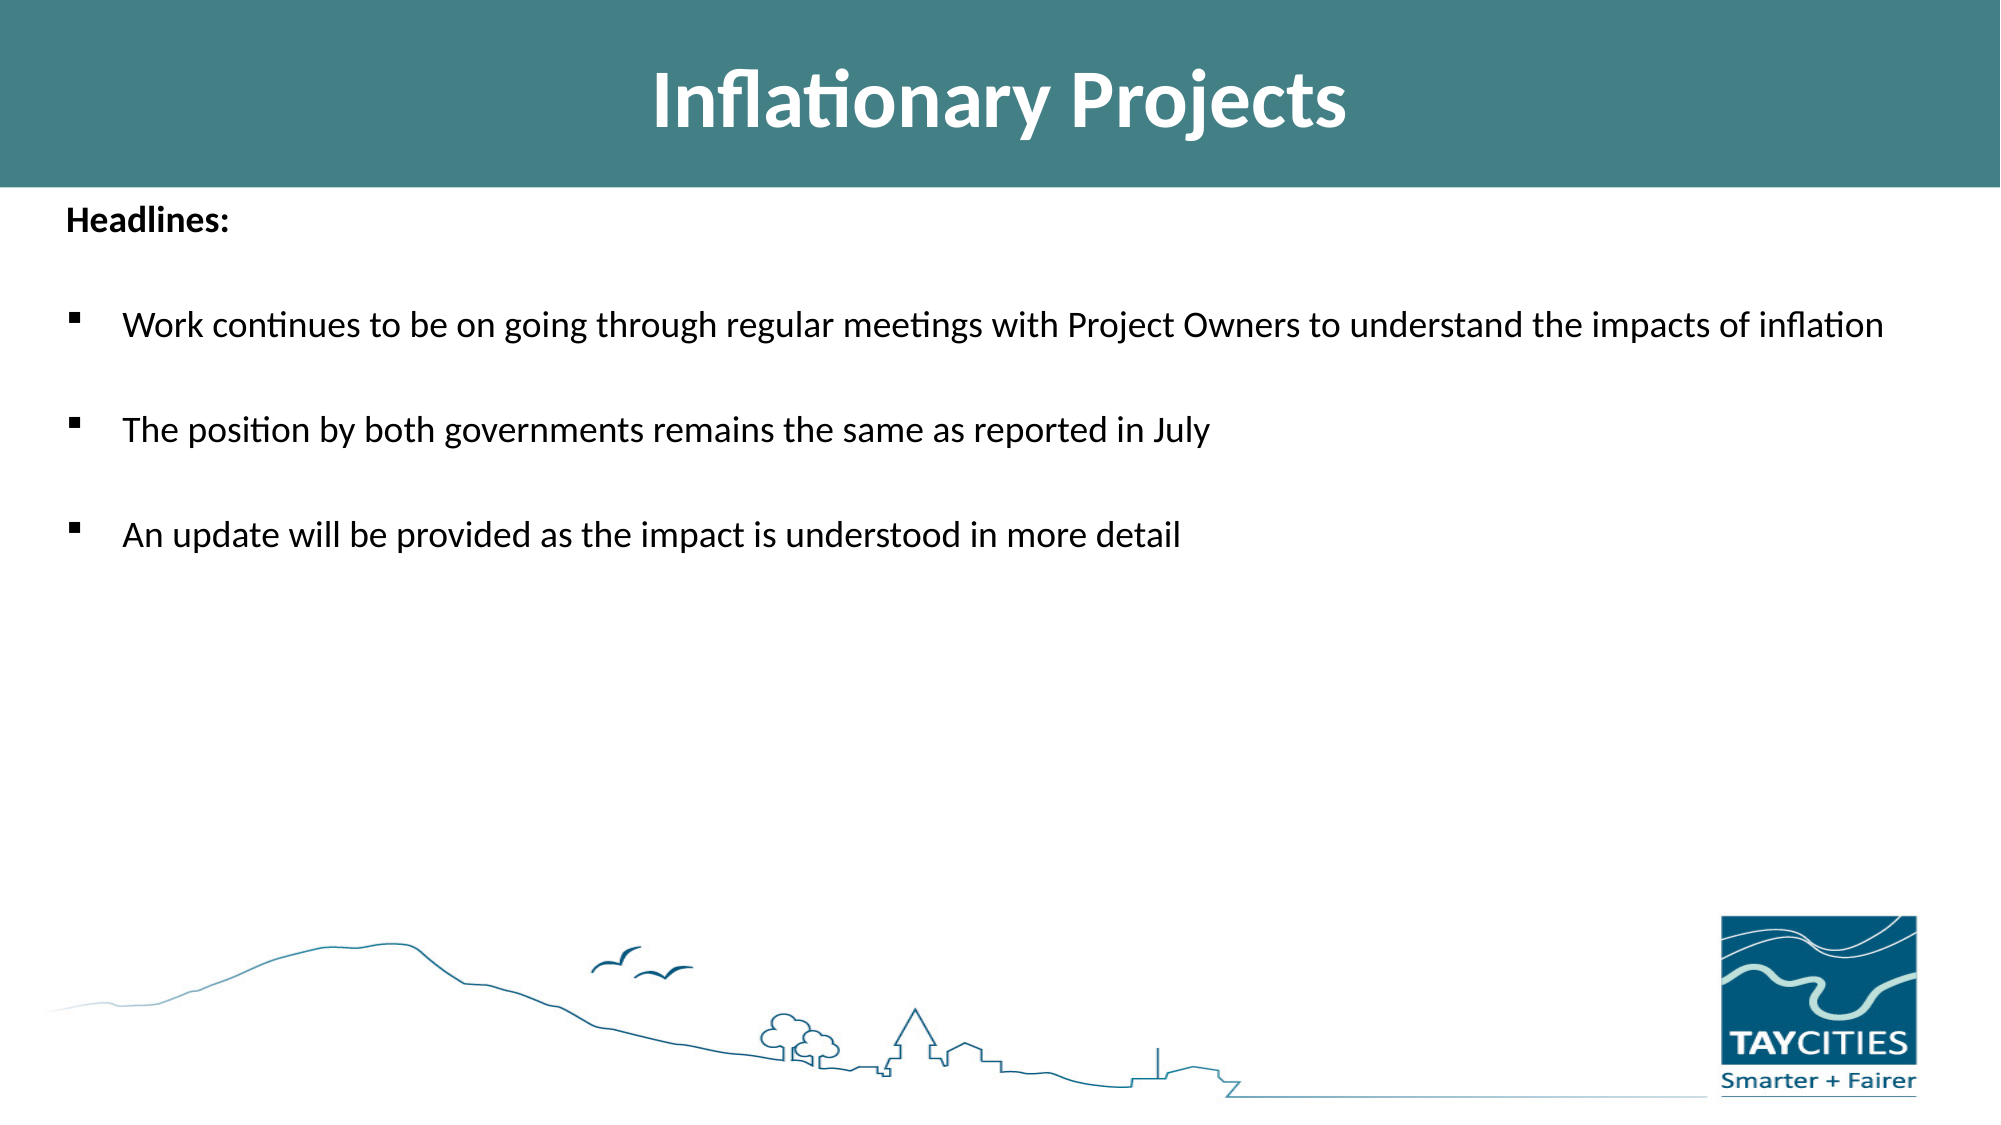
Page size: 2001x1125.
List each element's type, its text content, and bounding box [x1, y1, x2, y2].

picture [0, 188, 2000, 1125]
title Inflationary Projects [0, 0, 2000, 188]
list Headlines: Work continues to be on going through regular meetings with Project Owners to understand the impacts of inflation The position by both governments remains the same as reported in July An update will be provided as the impact is understood in more detail [51, 187, 1937, 878]
